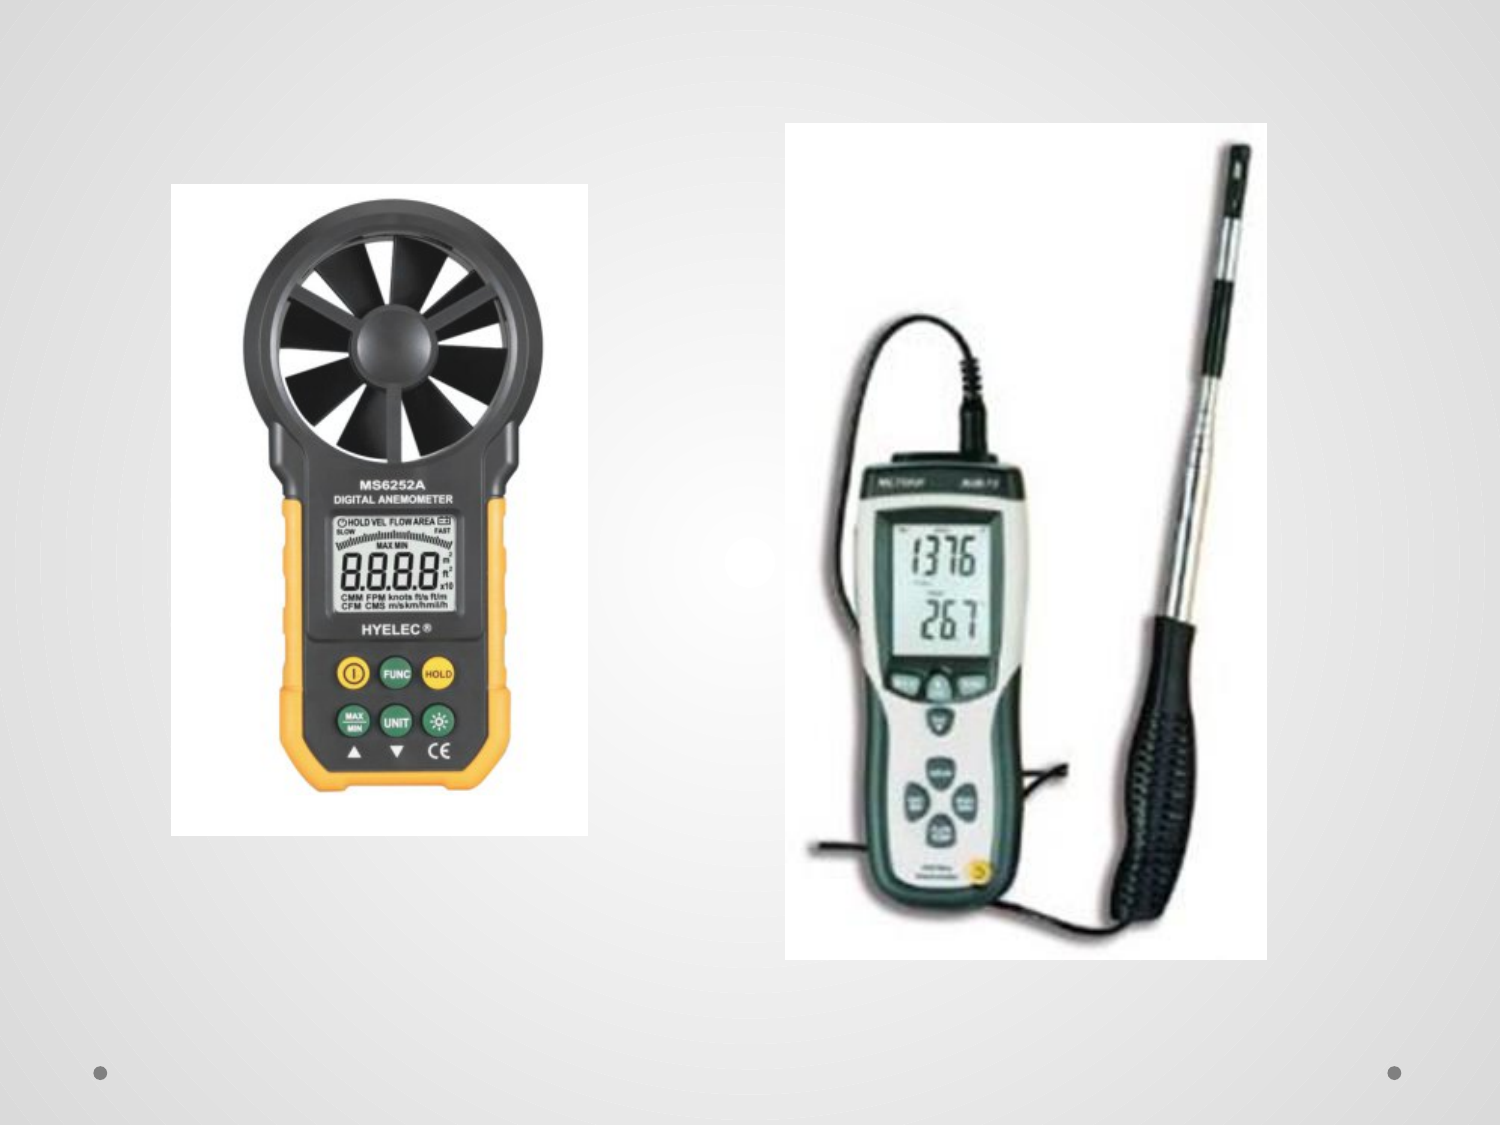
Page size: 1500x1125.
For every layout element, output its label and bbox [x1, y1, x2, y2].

picture [170, 184, 588, 837]
picture [785, 123, 1268, 961]
